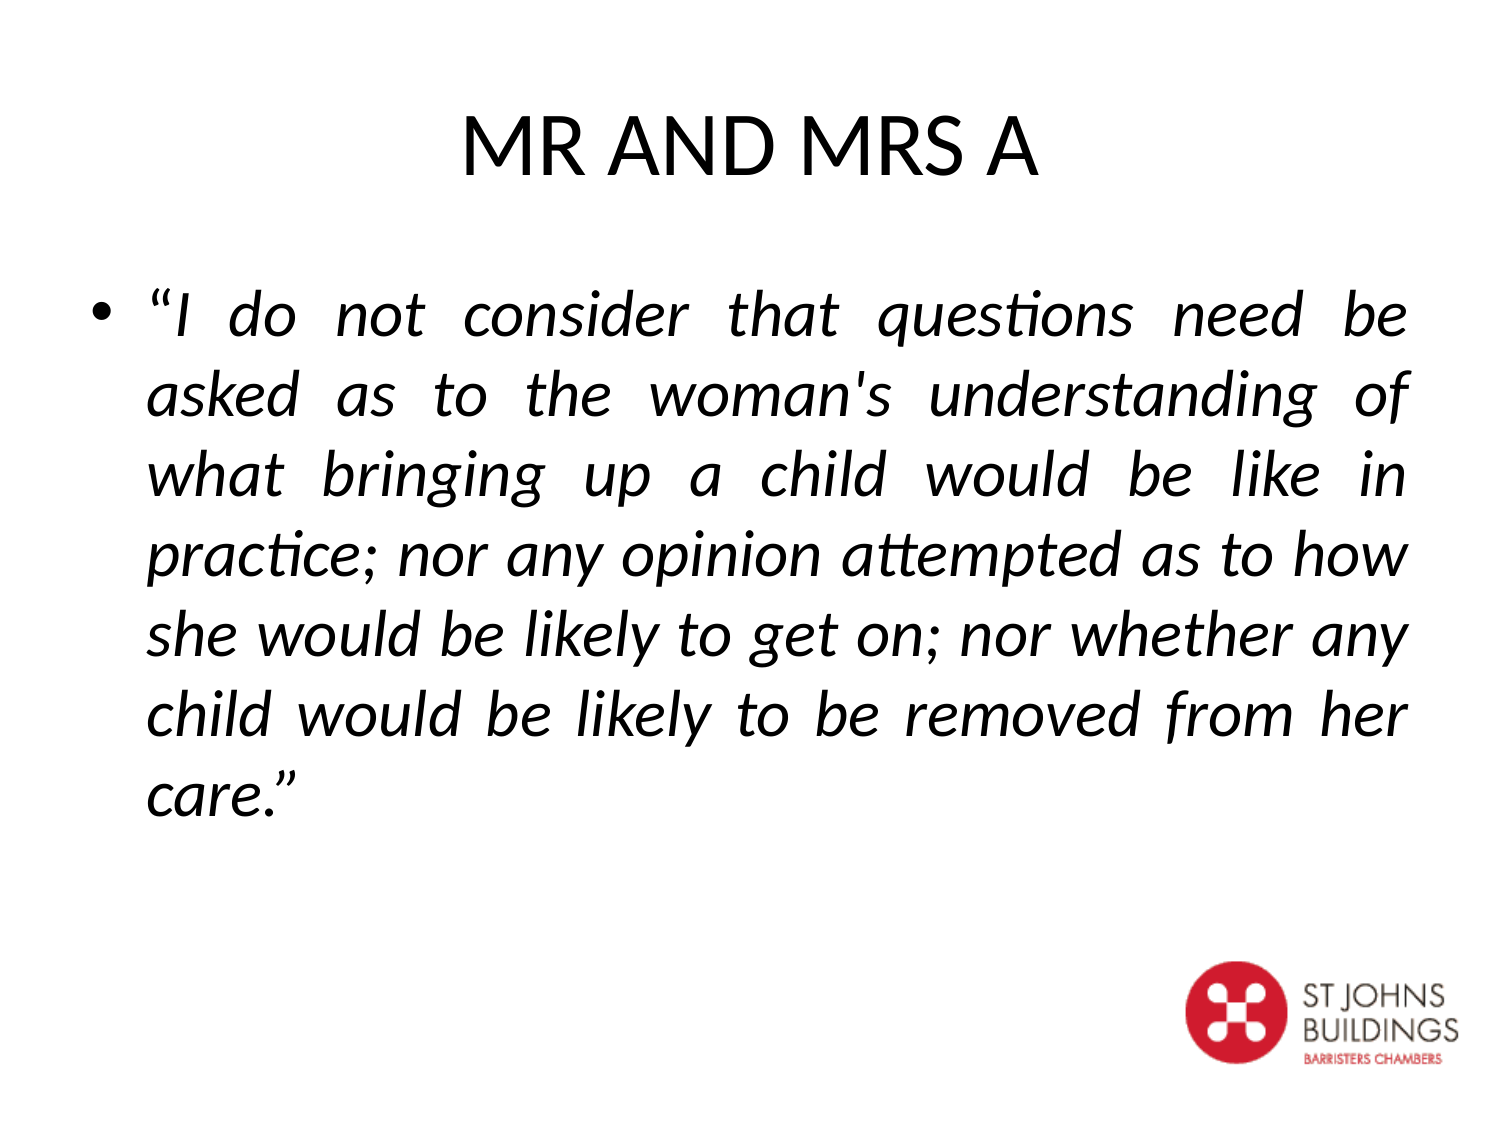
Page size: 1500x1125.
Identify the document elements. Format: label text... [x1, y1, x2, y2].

title MR AND MRS A [75, 45, 1425, 233]
picture [1174, 938, 1463, 1069]
list “I do not consider that questions need be asked as to the woman's understanding of what bringing up a child would be like in practice; nor any opinion attempted as to how she would be likely to get on; nor whether any child would be likely to be removed from her care.” [75, 262, 1425, 1005]
